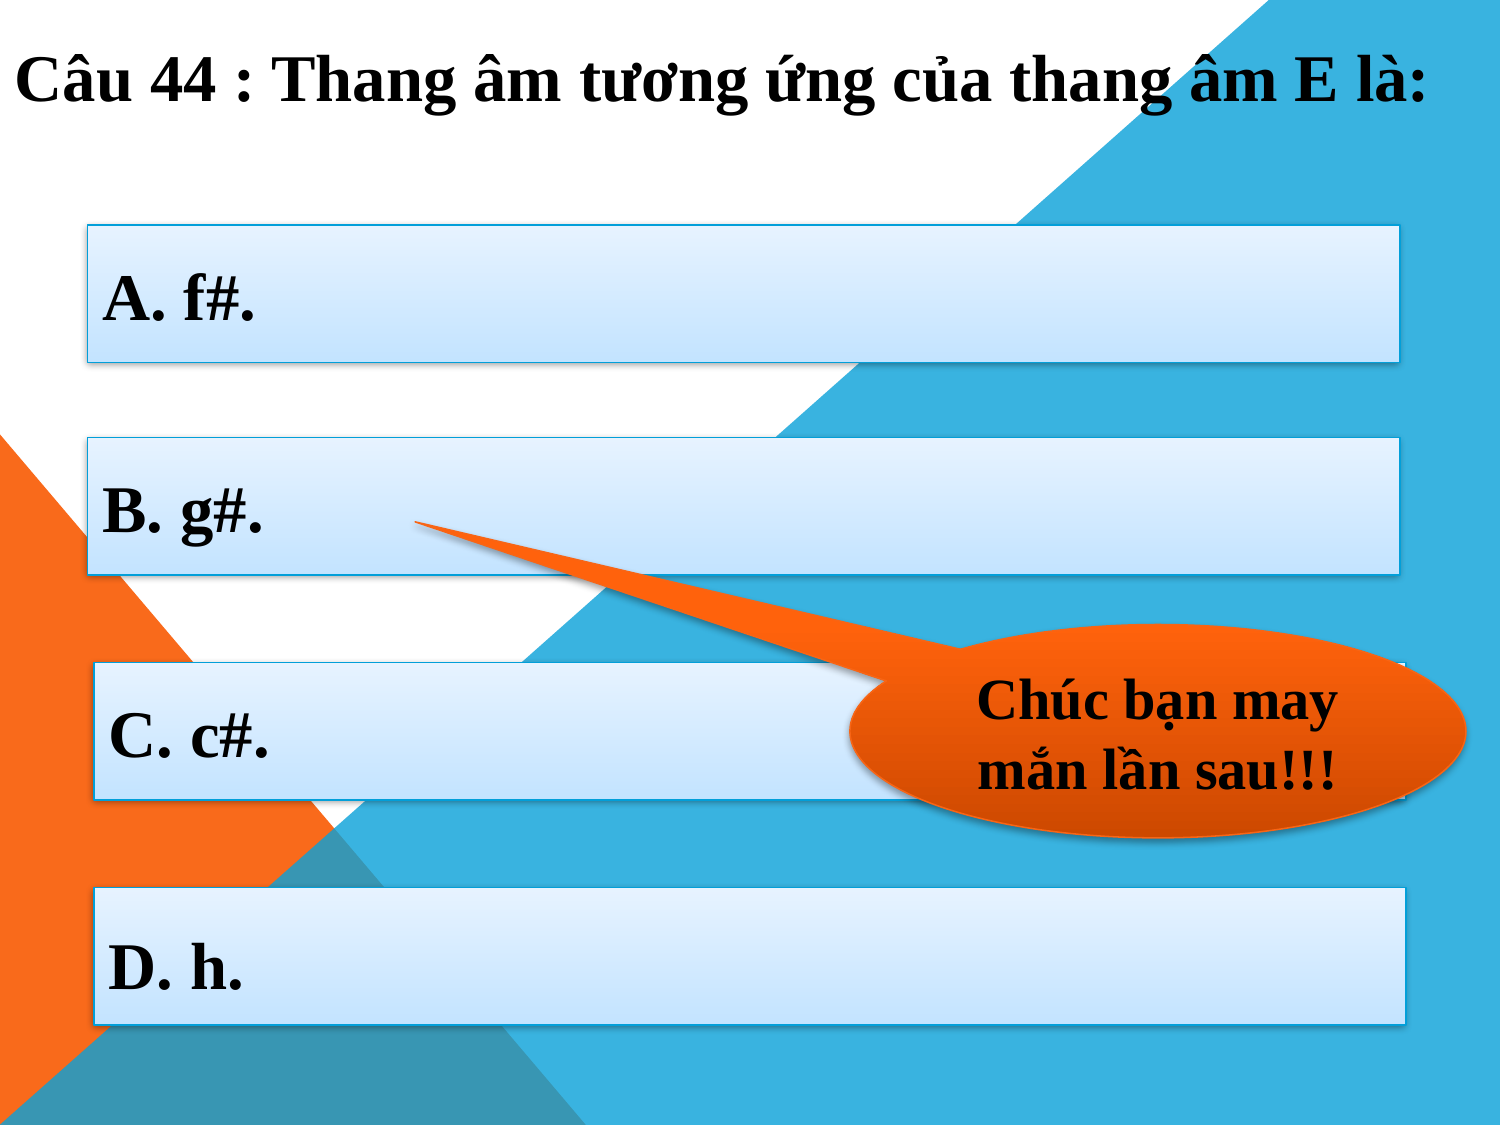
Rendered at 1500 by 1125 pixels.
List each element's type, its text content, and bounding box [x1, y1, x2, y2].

text_box A. f#. [87, 224, 1401, 363]
text_box D. h. [93, 887, 1407, 1026]
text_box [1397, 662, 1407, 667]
text_box C. c#. [93, 662, 900, 801]
text_box Câu 44 : Thang âm tương ứng của thang âm E là: [0, 0, 1500, 152]
text_box Chúc bạn may mắn lần sau!!! [414, 521, 1467, 839]
text_box B. g#. [87, 437, 1401, 576]
